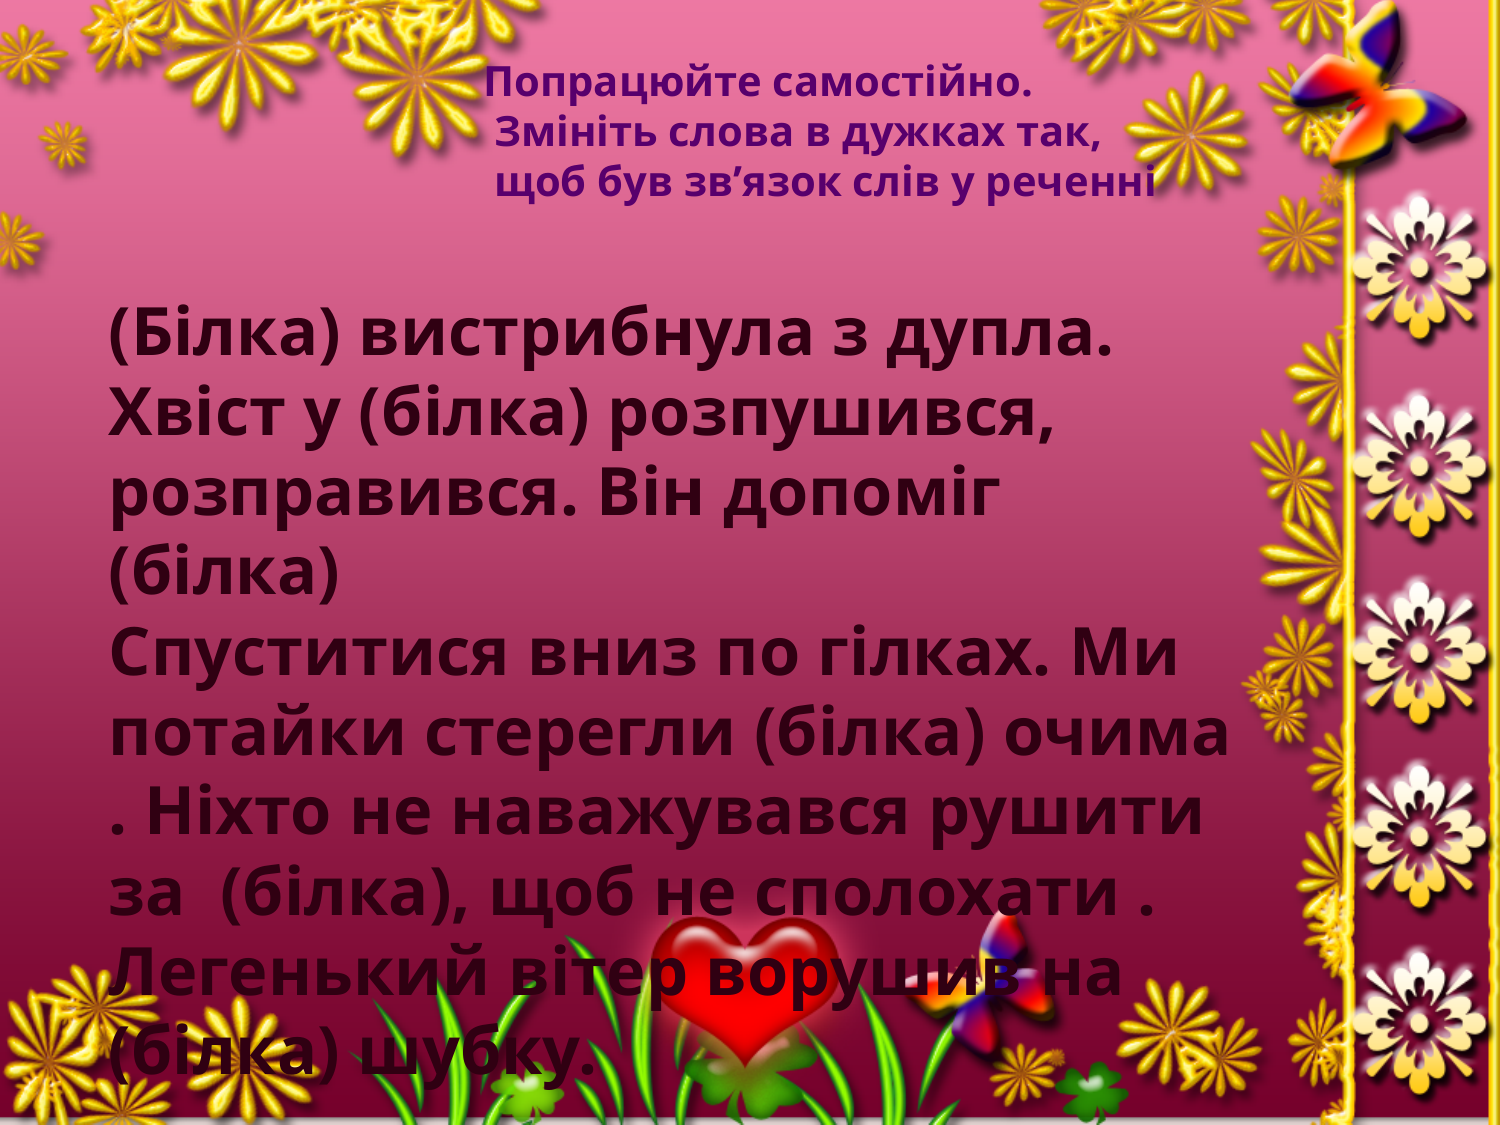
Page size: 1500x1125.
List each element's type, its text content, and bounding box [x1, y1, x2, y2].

text_box (Білка) вистрибнула з дупла. Хвіст у (білка) розпушився, розправився. Він допоміг (білка) Спуститися вниз по гілках. Ми потайки стерегли (білка) очима . Ніхто не наважувався рушити за (білка), щоб не сполохати . Легенький вітер ворушив на (білка) шубку. [93, 281, 1254, 1096]
picture [0, 0, 1500, 1125]
text_box Попрацюйте самостійно. Змініть слова в дужках так, щоб був зв’язок слів у реченні [468, 46, 1173, 212]
